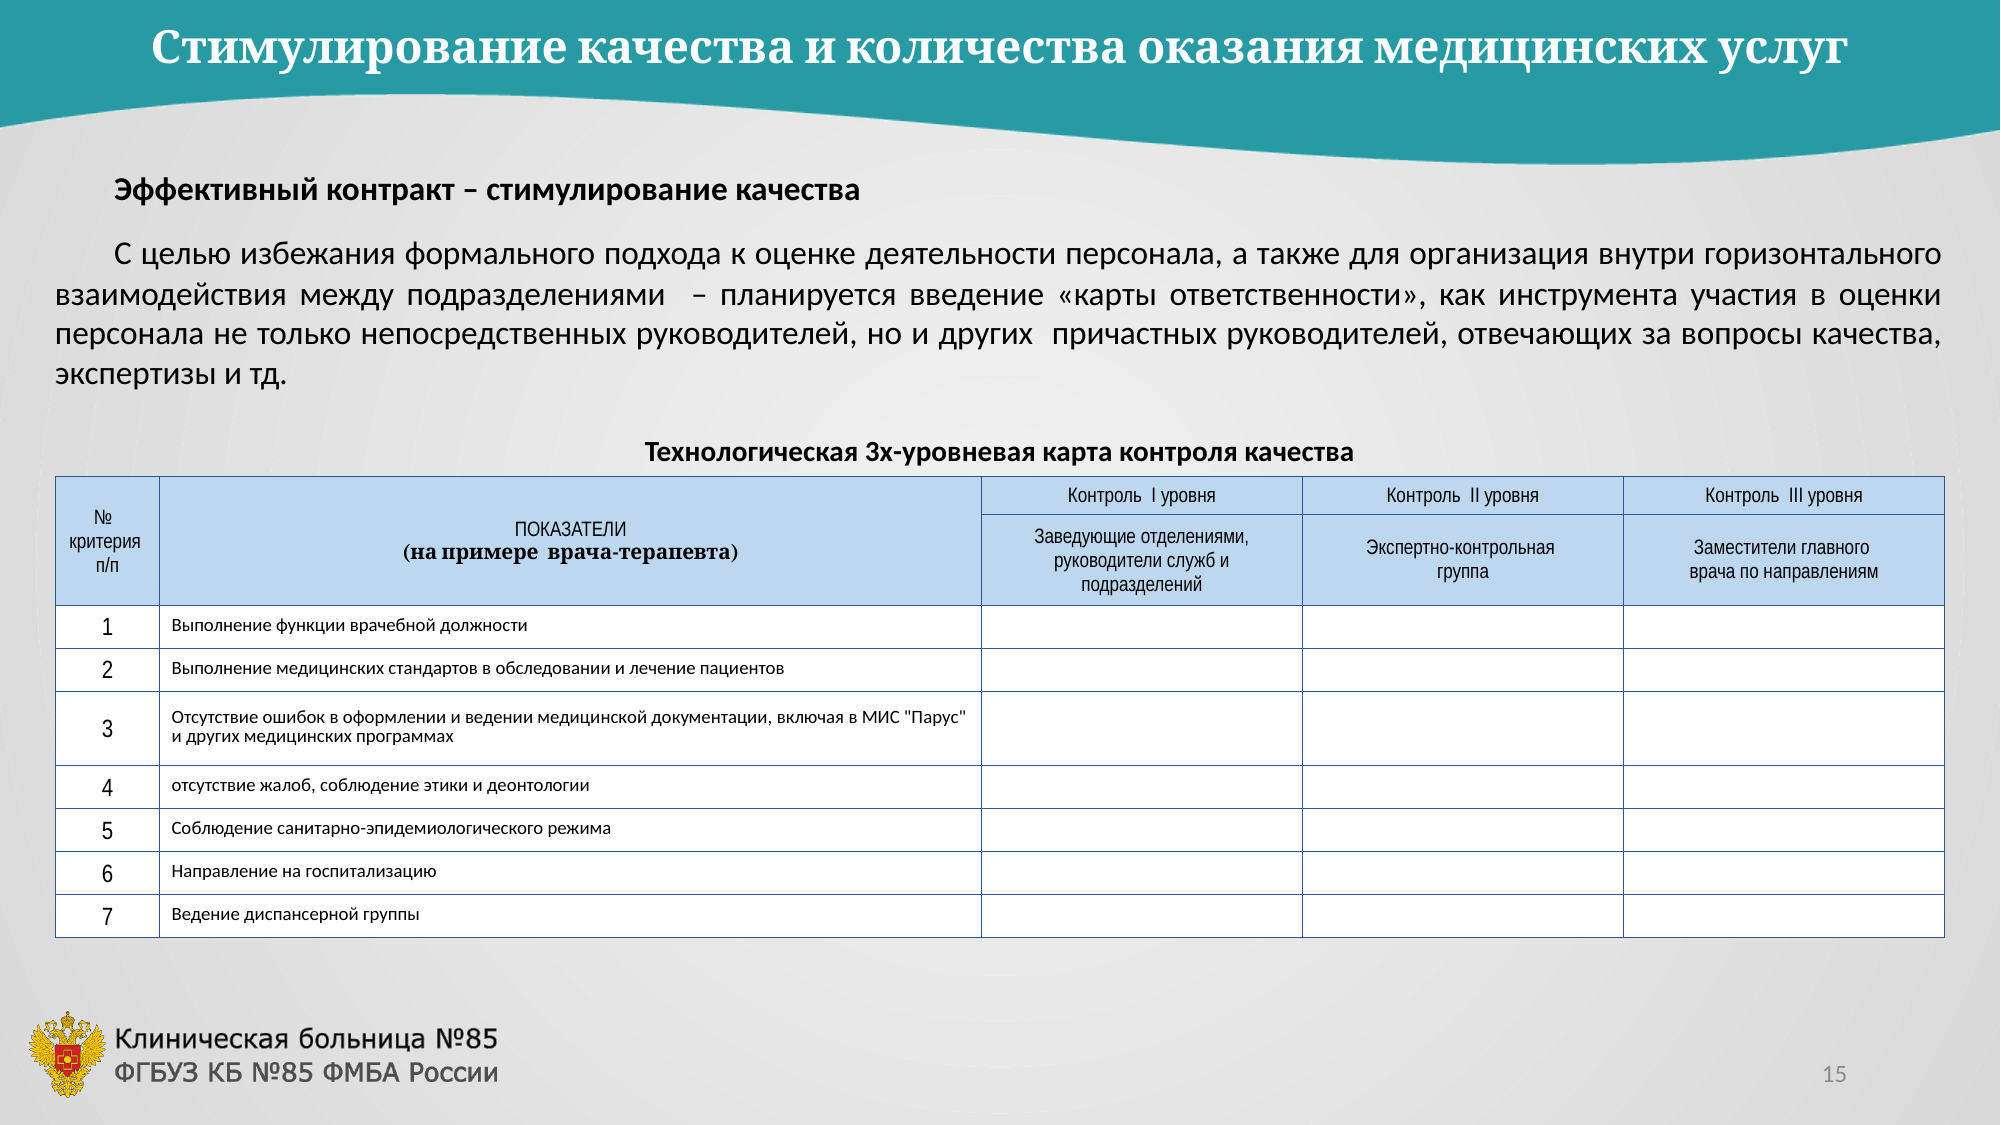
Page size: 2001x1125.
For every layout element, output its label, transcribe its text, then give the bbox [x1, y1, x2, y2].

text_box Технологическая 3х-уровневая карта контроля качества [629, 425, 1370, 475]
table_cell [1624, 809, 1944, 851]
table_cell Направление на госпитализацию [160, 852, 981, 894]
text_box Эффективный контракт – стимулирование качества С целью избежания формального подхода к оценке деятельности персонала, а также для организация внутри горизонтального взаимодействия между подразделениями – планируется введение «карты ответственности», как инструмента участия в оценки персонала не только непосредственных руководителей, но и других причастных руководителей, отвечающих за вопросы качества, экспертизы и тд. [55, 179, 1945, 399]
table_header Контроль II уровня [1303, 477, 1623, 514]
table_cell [982, 809, 1302, 851]
table_cell Ведение диспансерной группы [160, 895, 981, 937]
table_cell [1303, 809, 1623, 851]
table_cell 3 [56, 692, 159, 765]
table_cell [1624, 692, 1944, 765]
table_cell Выполнение функции врачебной должности [160, 606, 981, 648]
table_header Контроль III уровня [1624, 477, 1944, 514]
table_cell [982, 766, 1302, 808]
table_cell [982, 606, 1302, 648]
table_cell [1303, 895, 1623, 937]
table_header Контроль I уровня [982, 477, 1302, 514]
table_cell [982, 852, 1302, 894]
table_cell 2 [56, 649, 159, 691]
table_cell Заместители главного врача по направлениям [1624, 515, 1944, 605]
table_cell 1 [56, 606, 159, 648]
table_header № критерия п/п [56, 477, 159, 605]
table_cell 4 [56, 766, 159, 808]
table_cell отсутствие жалоб, соблюдение этики и деонтологии [160, 766, 981, 808]
table_cell [1624, 852, 1944, 894]
table_cell [982, 895, 1302, 937]
table_cell Выполнение медицинских стандартов в обследовании и лечение пациентов [160, 649, 981, 691]
table_cell [982, 692, 1302, 765]
table_cell 5 [56, 809, 159, 851]
table_cell [1624, 895, 1944, 937]
table_cell Отсутствие ошибок в оформлении и ведении медицинской документации, включая в МИС "Парус" и других медицинских программах [160, 692, 981, 765]
table_cell [982, 649, 1302, 691]
table_cell [1624, 649, 1944, 691]
table_cell [1303, 766, 1623, 808]
table_header ПОКАЗАТЕЛИ (на примере врача-терапевта) [160, 477, 981, 605]
table_cell Соблюдение санитарно-эпидемиологического режима [160, 809, 981, 851]
table_cell Заведующие отделениями, руководители служб и подразделений [982, 515, 1302, 605]
table_cell 6 [56, 852, 159, 894]
table_cell Экспертно-контрольная группа [1303, 515, 1623, 605]
table_cell [1624, 766, 1944, 808]
table_cell [1303, 649, 1623, 691]
picture [29, 1011, 497, 1098]
table_cell [1624, 606, 1944, 648]
table_cell [1303, 692, 1623, 765]
picture [0, 0, 2000, 179]
slide_number 15 [1412, 1042, 1863, 1103]
table_cell 7 [56, 895, 159, 937]
table_cell [1303, 606, 1623, 648]
table_cell [1303, 852, 1623, 894]
